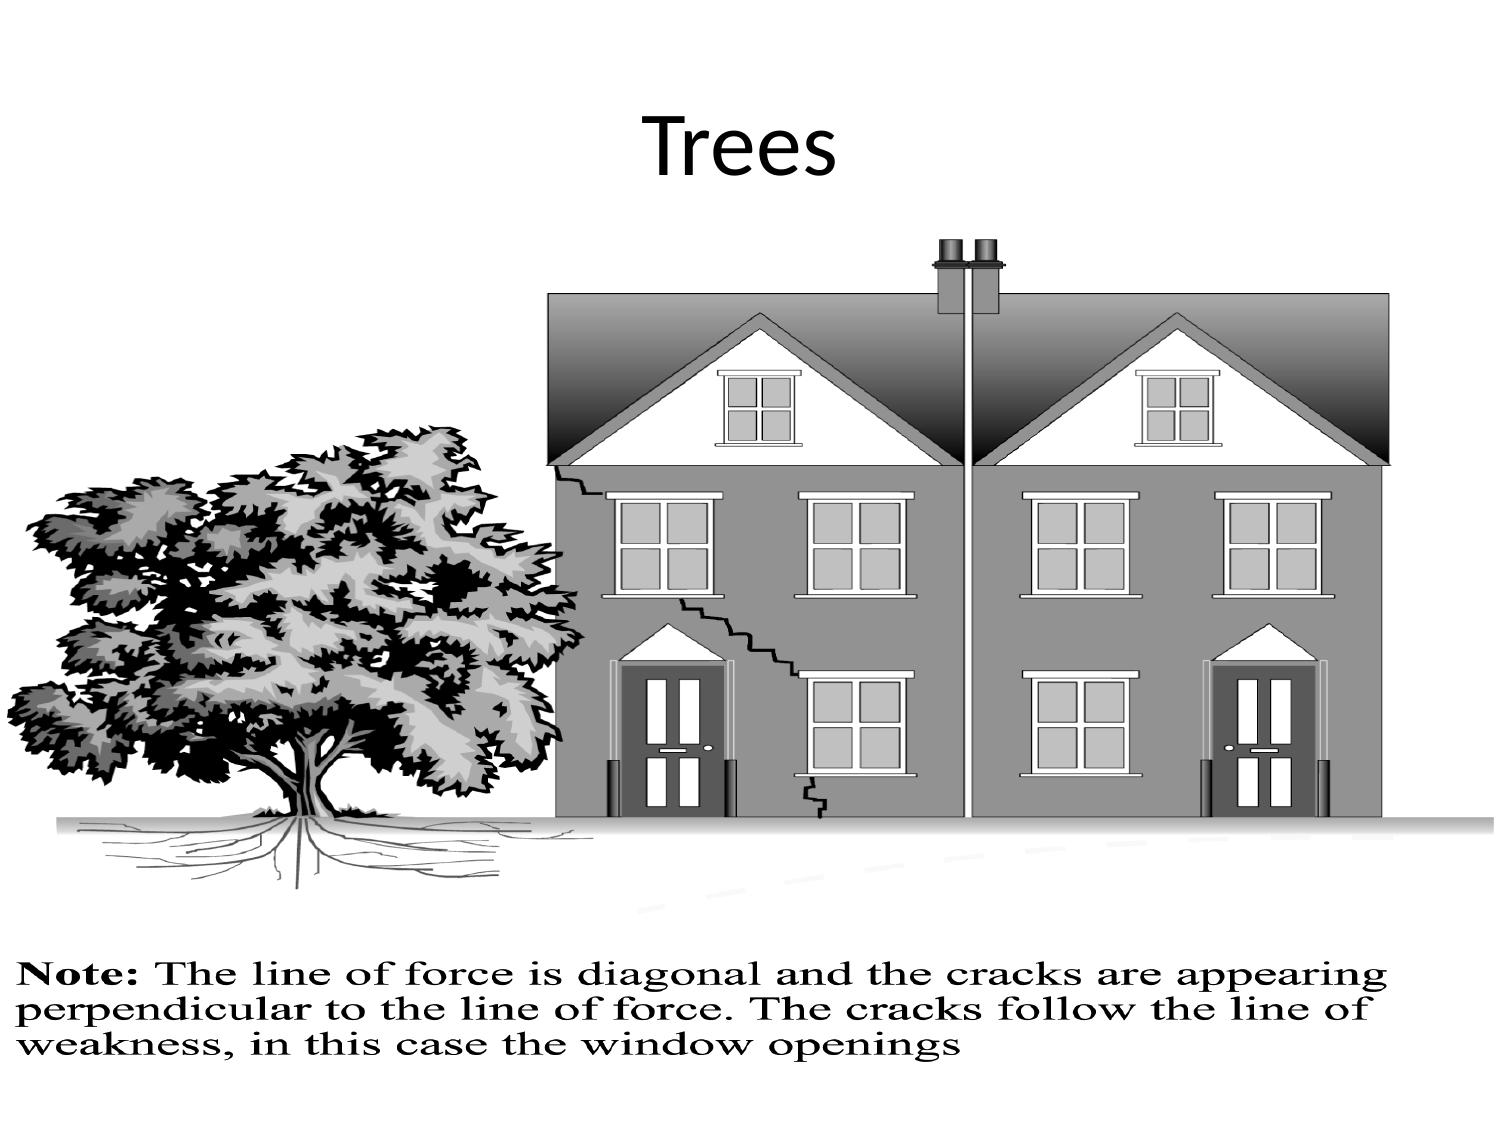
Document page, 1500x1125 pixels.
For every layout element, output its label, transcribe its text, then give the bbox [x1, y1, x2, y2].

title Trees [75, 45, 1425, 233]
picture [0, 237, 1500, 1088]
